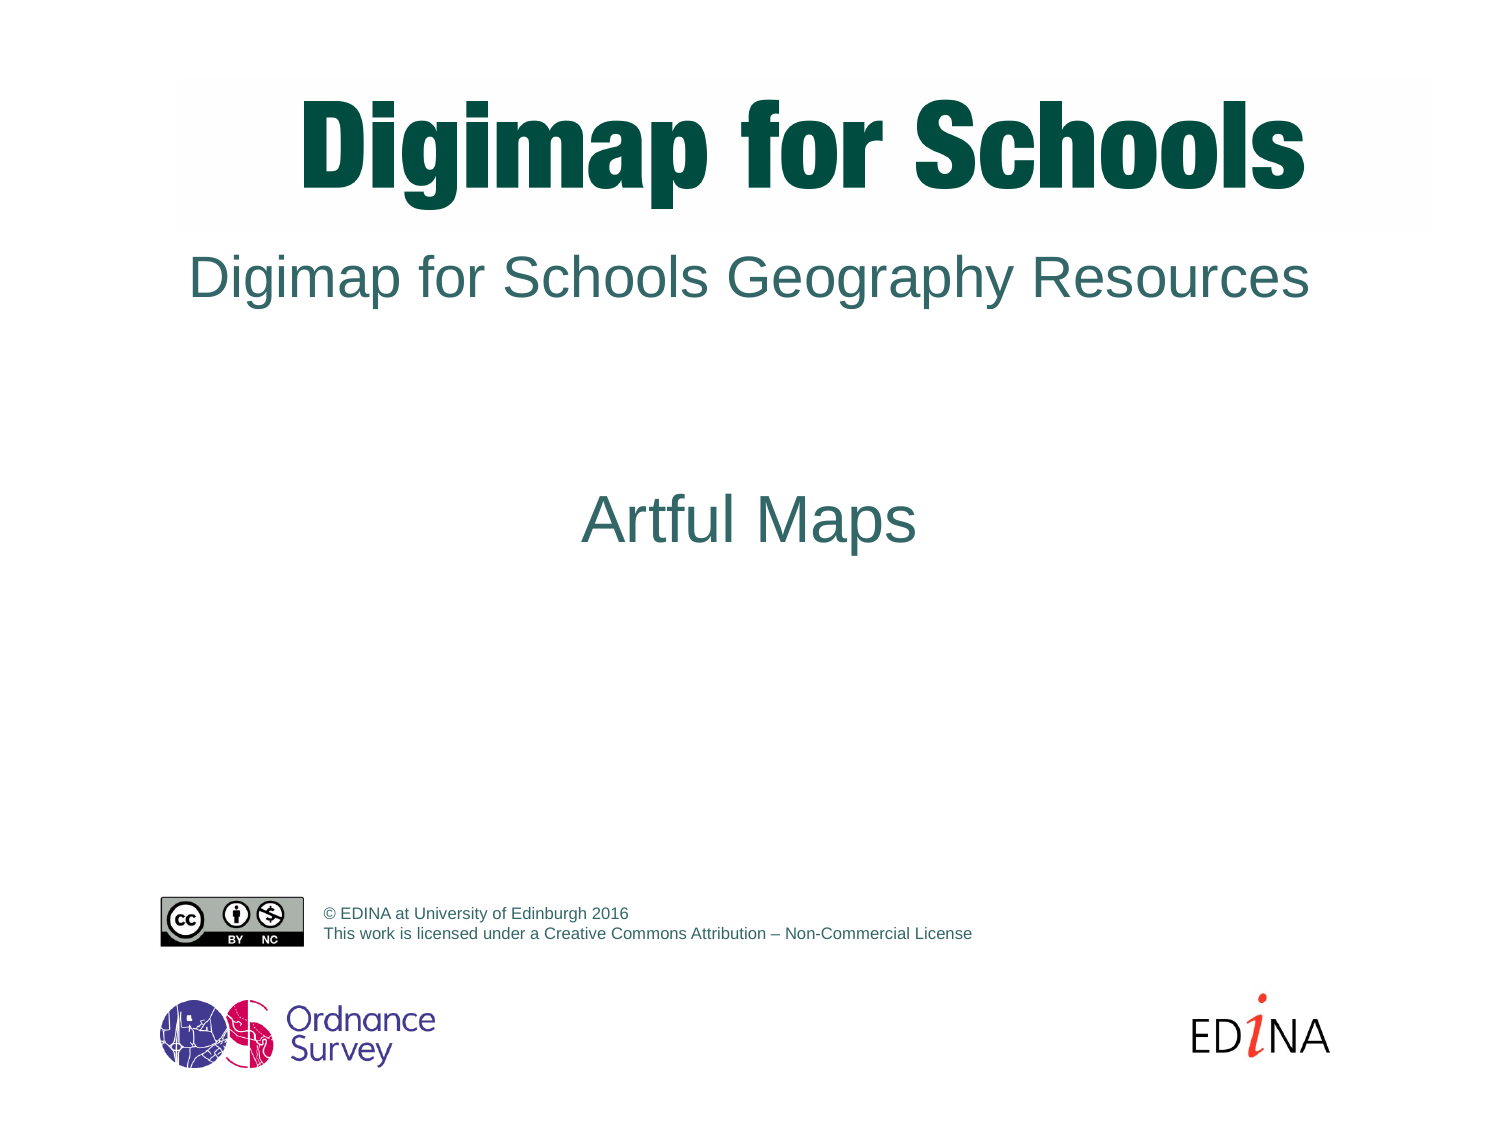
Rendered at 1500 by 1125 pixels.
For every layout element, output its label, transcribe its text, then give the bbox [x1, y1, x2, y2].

footer © EDINA at University of Edinburgh 2016 This work is licensed under a Creative Commons Attribution – Non-Commercial License [311, 895, 1425, 945]
title Artful Maps [159, 467, 1341, 657]
picture [159, 892, 309, 951]
picture [1175, 984, 1342, 1064]
picture [160, 1000, 435, 1068]
picture [177, 78, 1431, 231]
